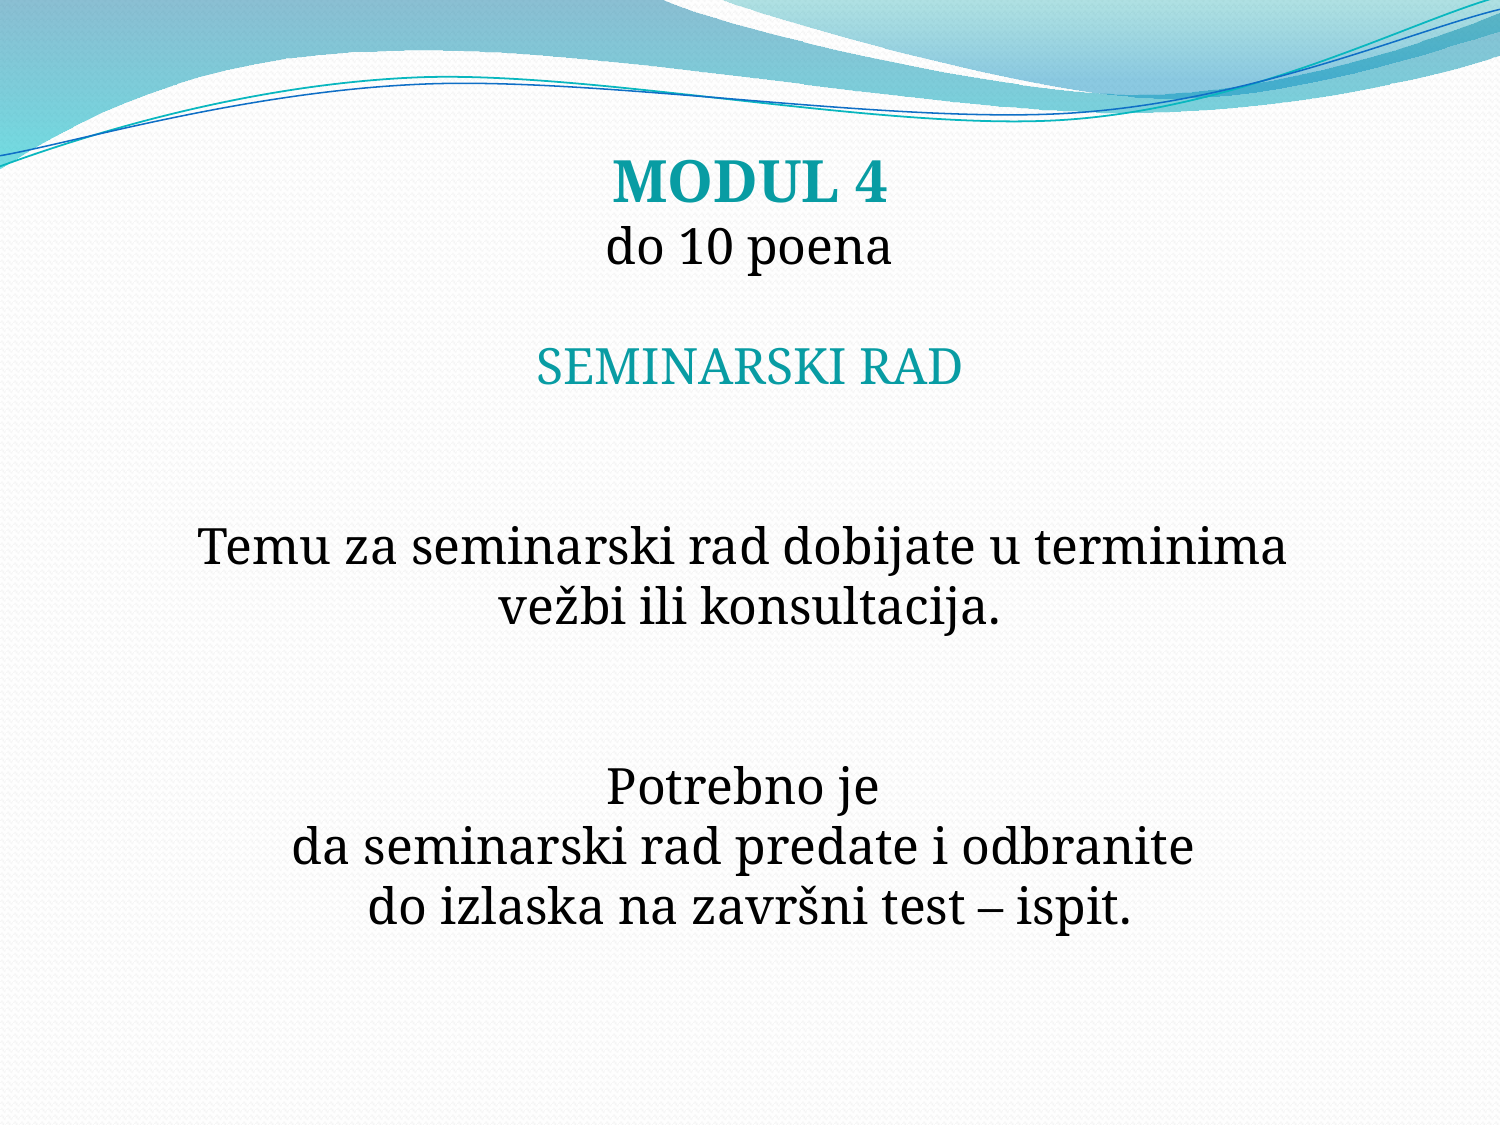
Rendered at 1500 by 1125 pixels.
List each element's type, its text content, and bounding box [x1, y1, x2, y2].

text_box MODUL 4 do 10 poena SEMINARSKI RAD Temu za seminarski rad dobijate u terminima vežbi ili konsultacija. Potrebno je da seminarski rad predate i odbranite do izlaska na završni test – ispit. [82, 137, 1418, 1062]
